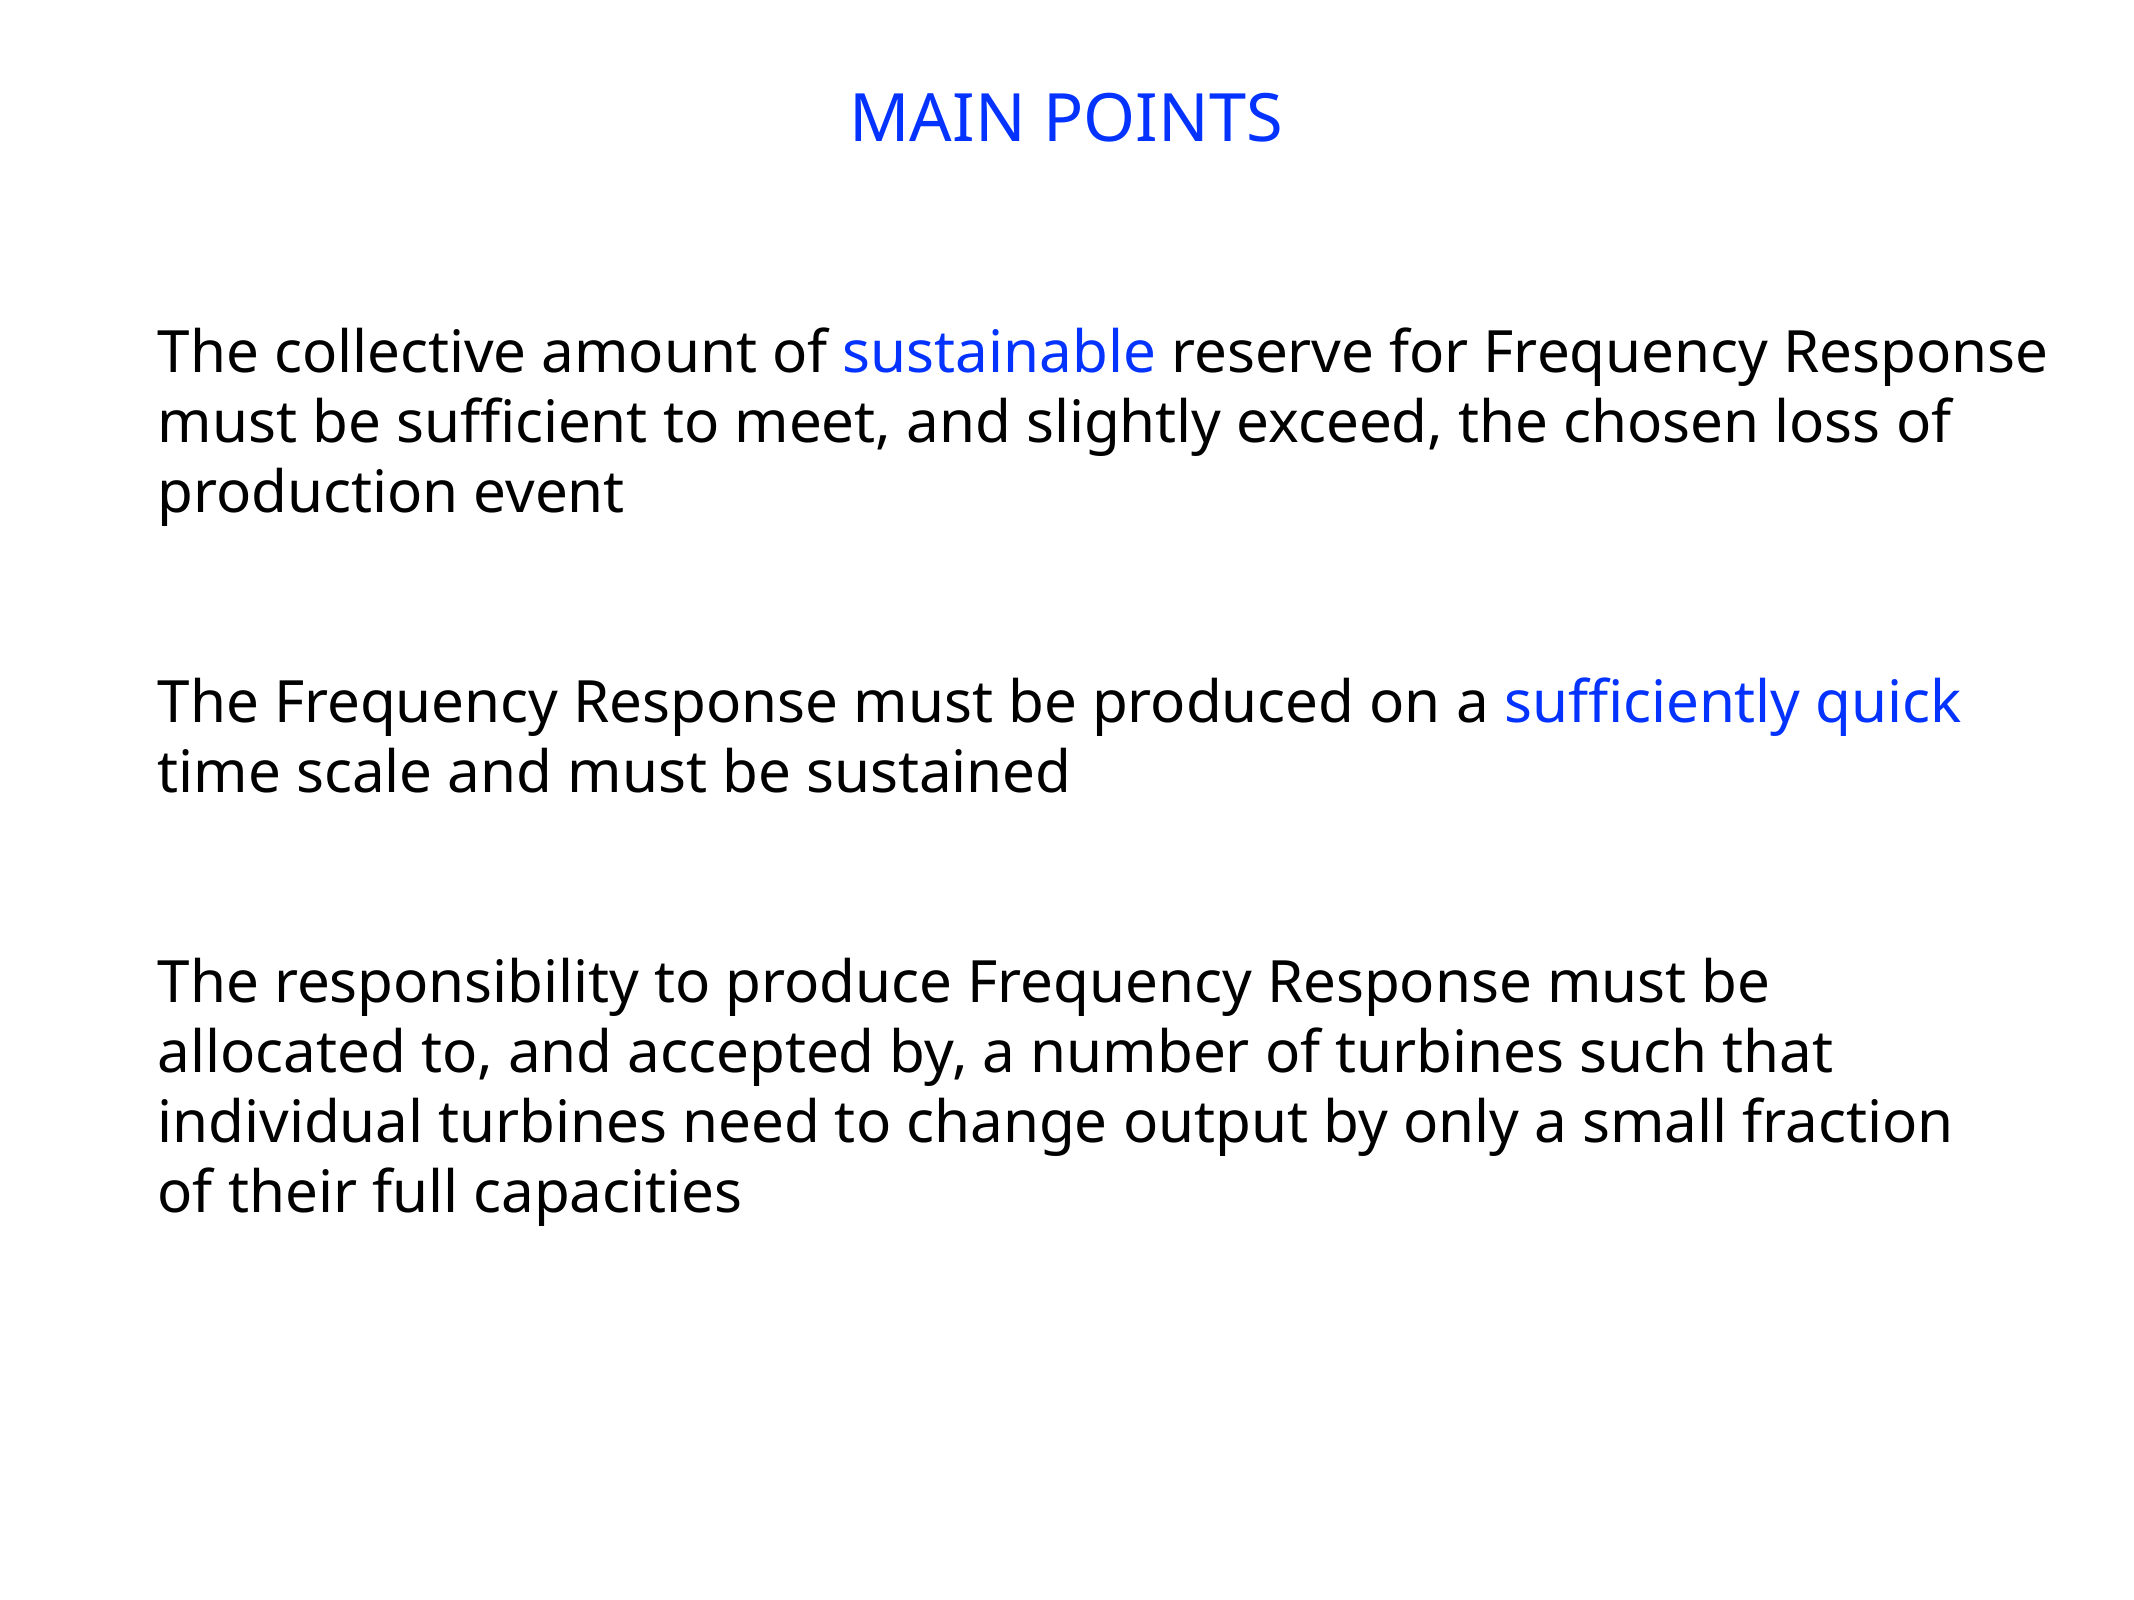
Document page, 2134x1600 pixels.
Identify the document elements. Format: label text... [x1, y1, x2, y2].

text_box The collective amount of sustainable reserve for Frequency Response must be sufficient to meet, and slightly exceed, the chosen loss of production event The Frequency Response must be produced on a sufficiently quick time scale and must be sustained The responsibility to produce Frequency Response must be allocated to, and accepted by, a number of turbines such that individual turbines need to change output by only a small fraction of their full capacities [149, 306, 2072, 1373]
text_box MAIN POINTS [841, 66, 1292, 163]
